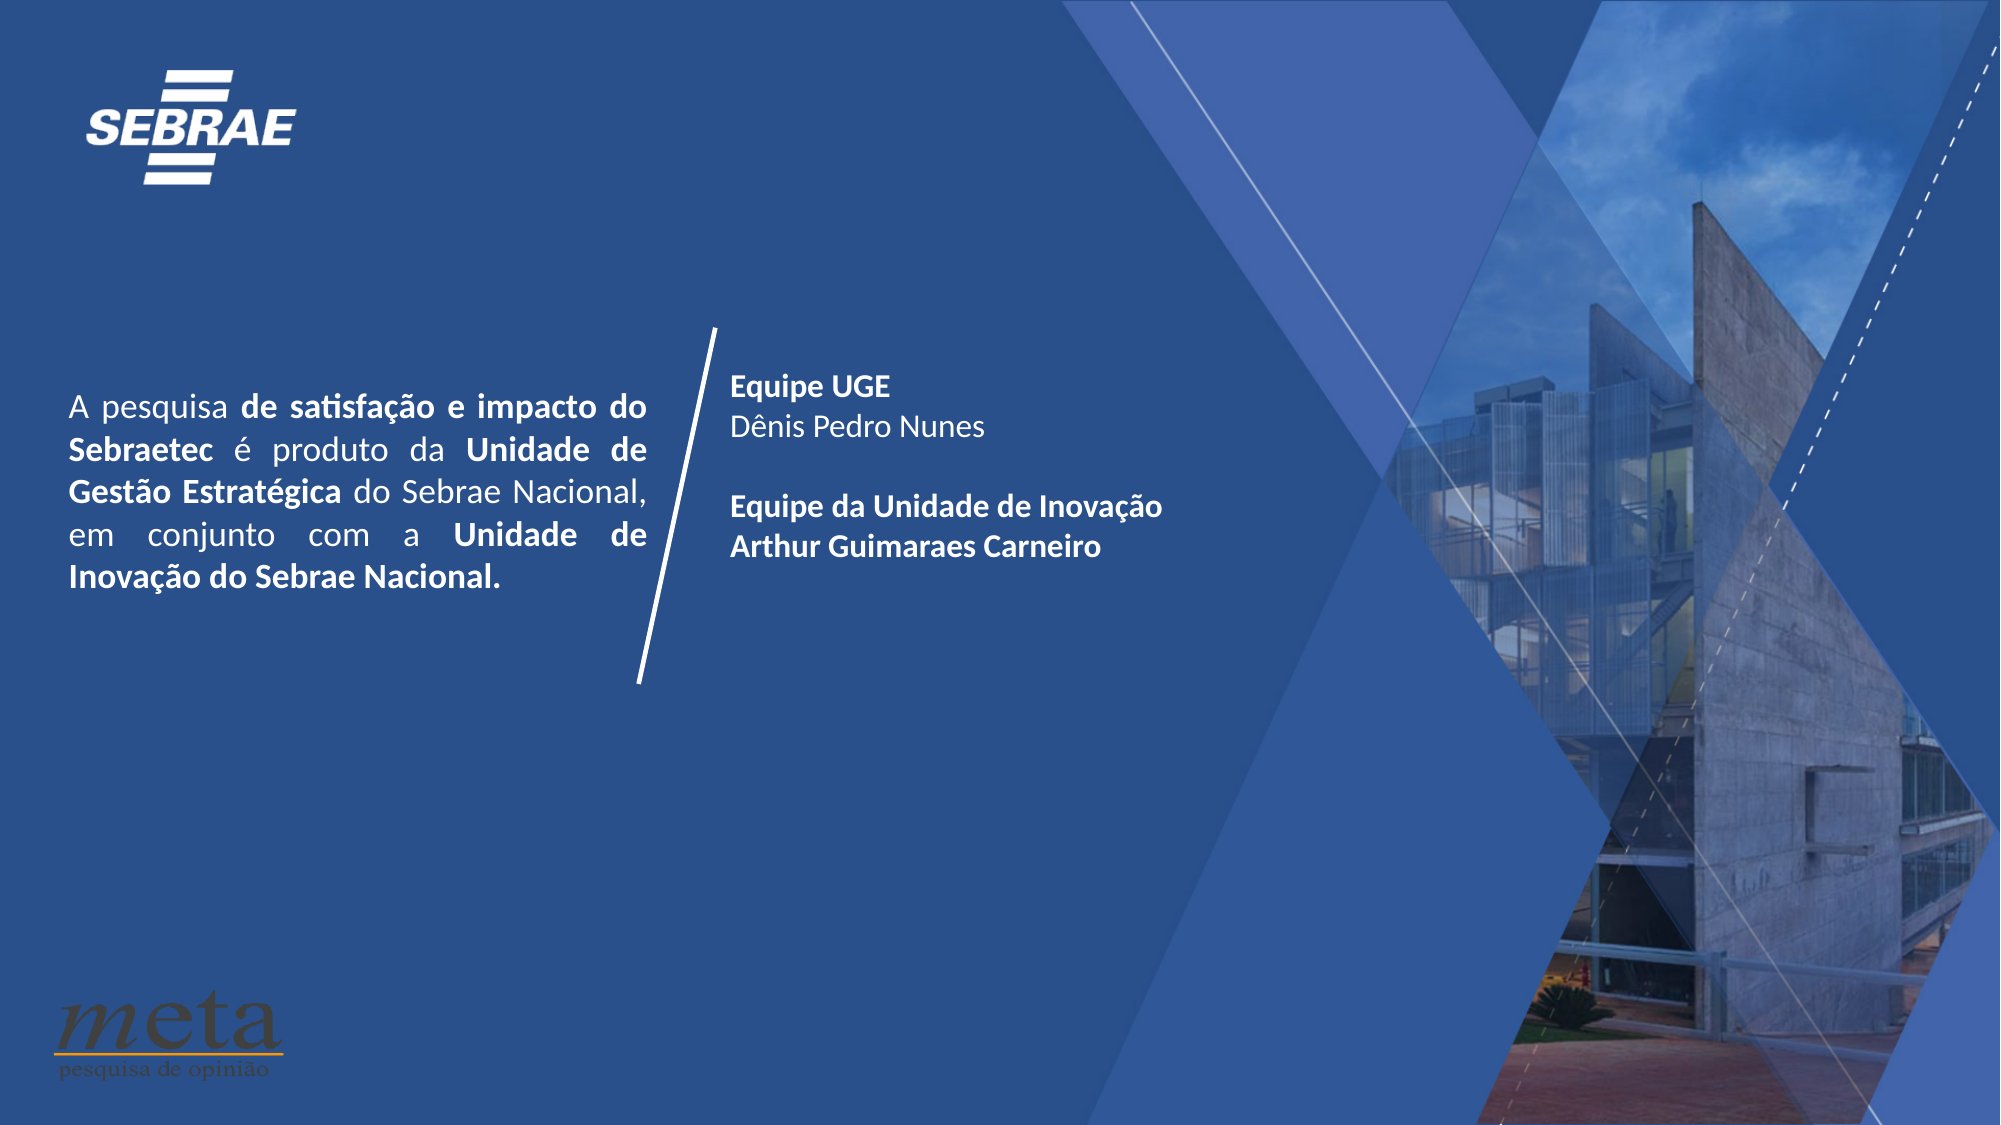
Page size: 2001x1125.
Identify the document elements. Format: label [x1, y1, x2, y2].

text_box [638, 327, 716, 685]
picture [0, 0, 2000, 1125]
